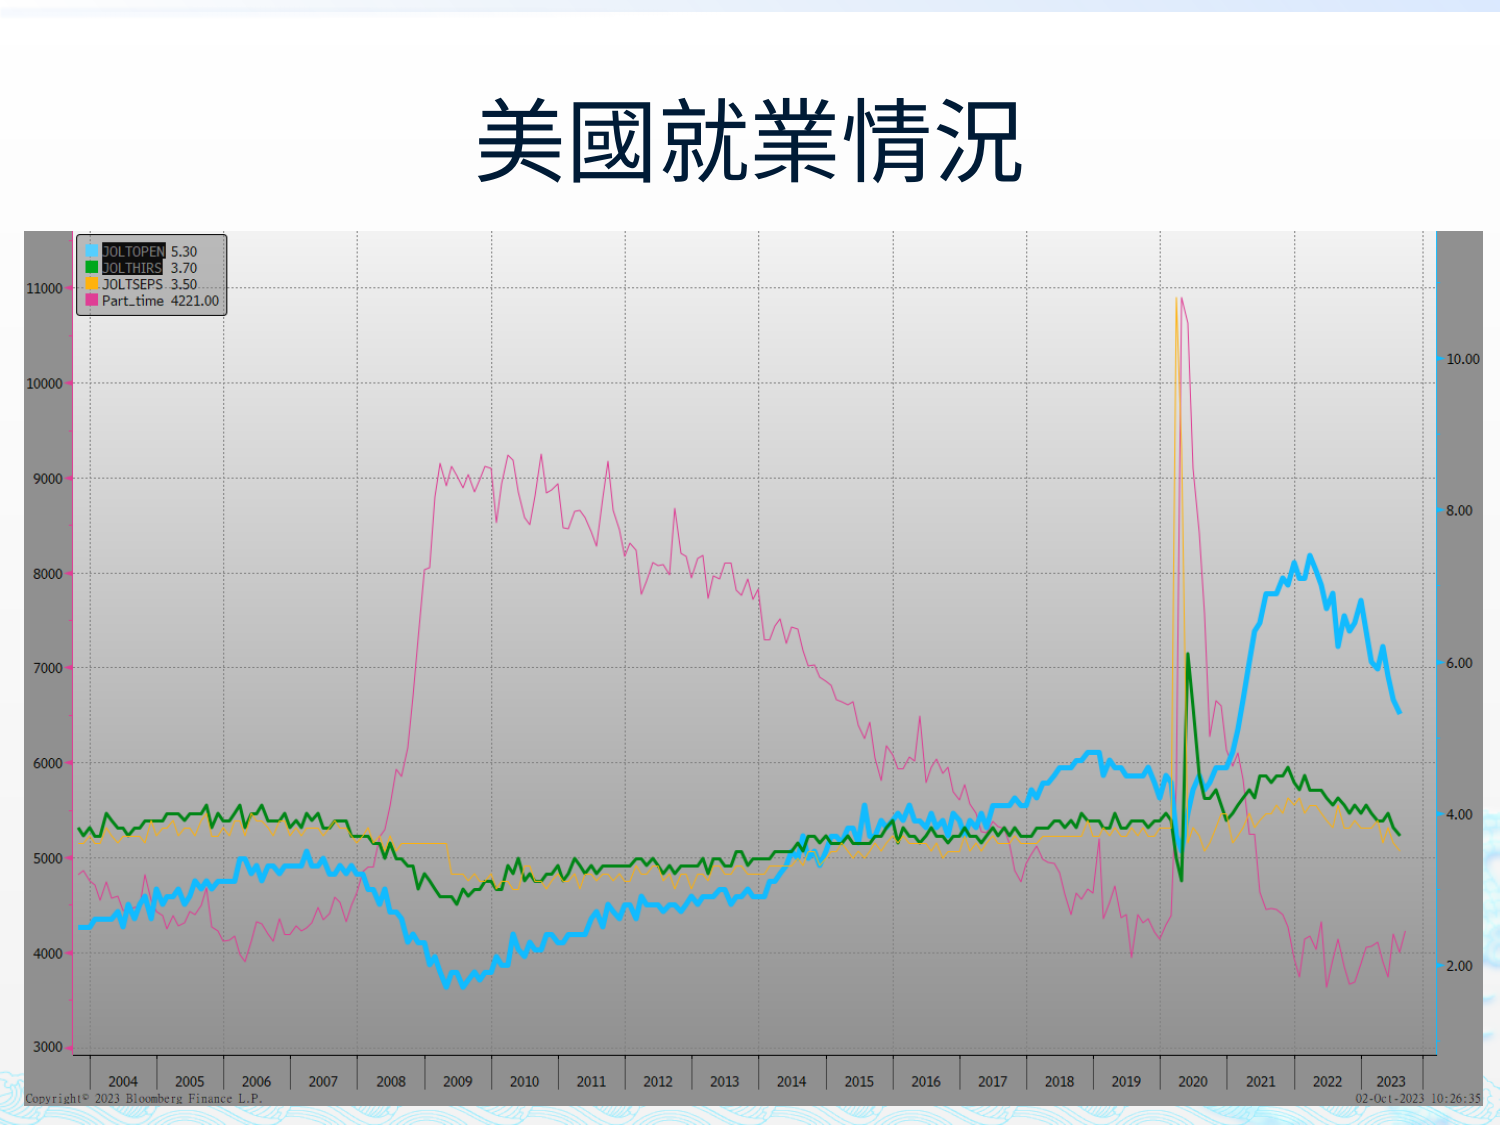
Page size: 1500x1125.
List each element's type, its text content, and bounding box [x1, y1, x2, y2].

picture [23, 231, 1483, 1107]
title 美國就業情況 [75, 45, 1425, 231]
